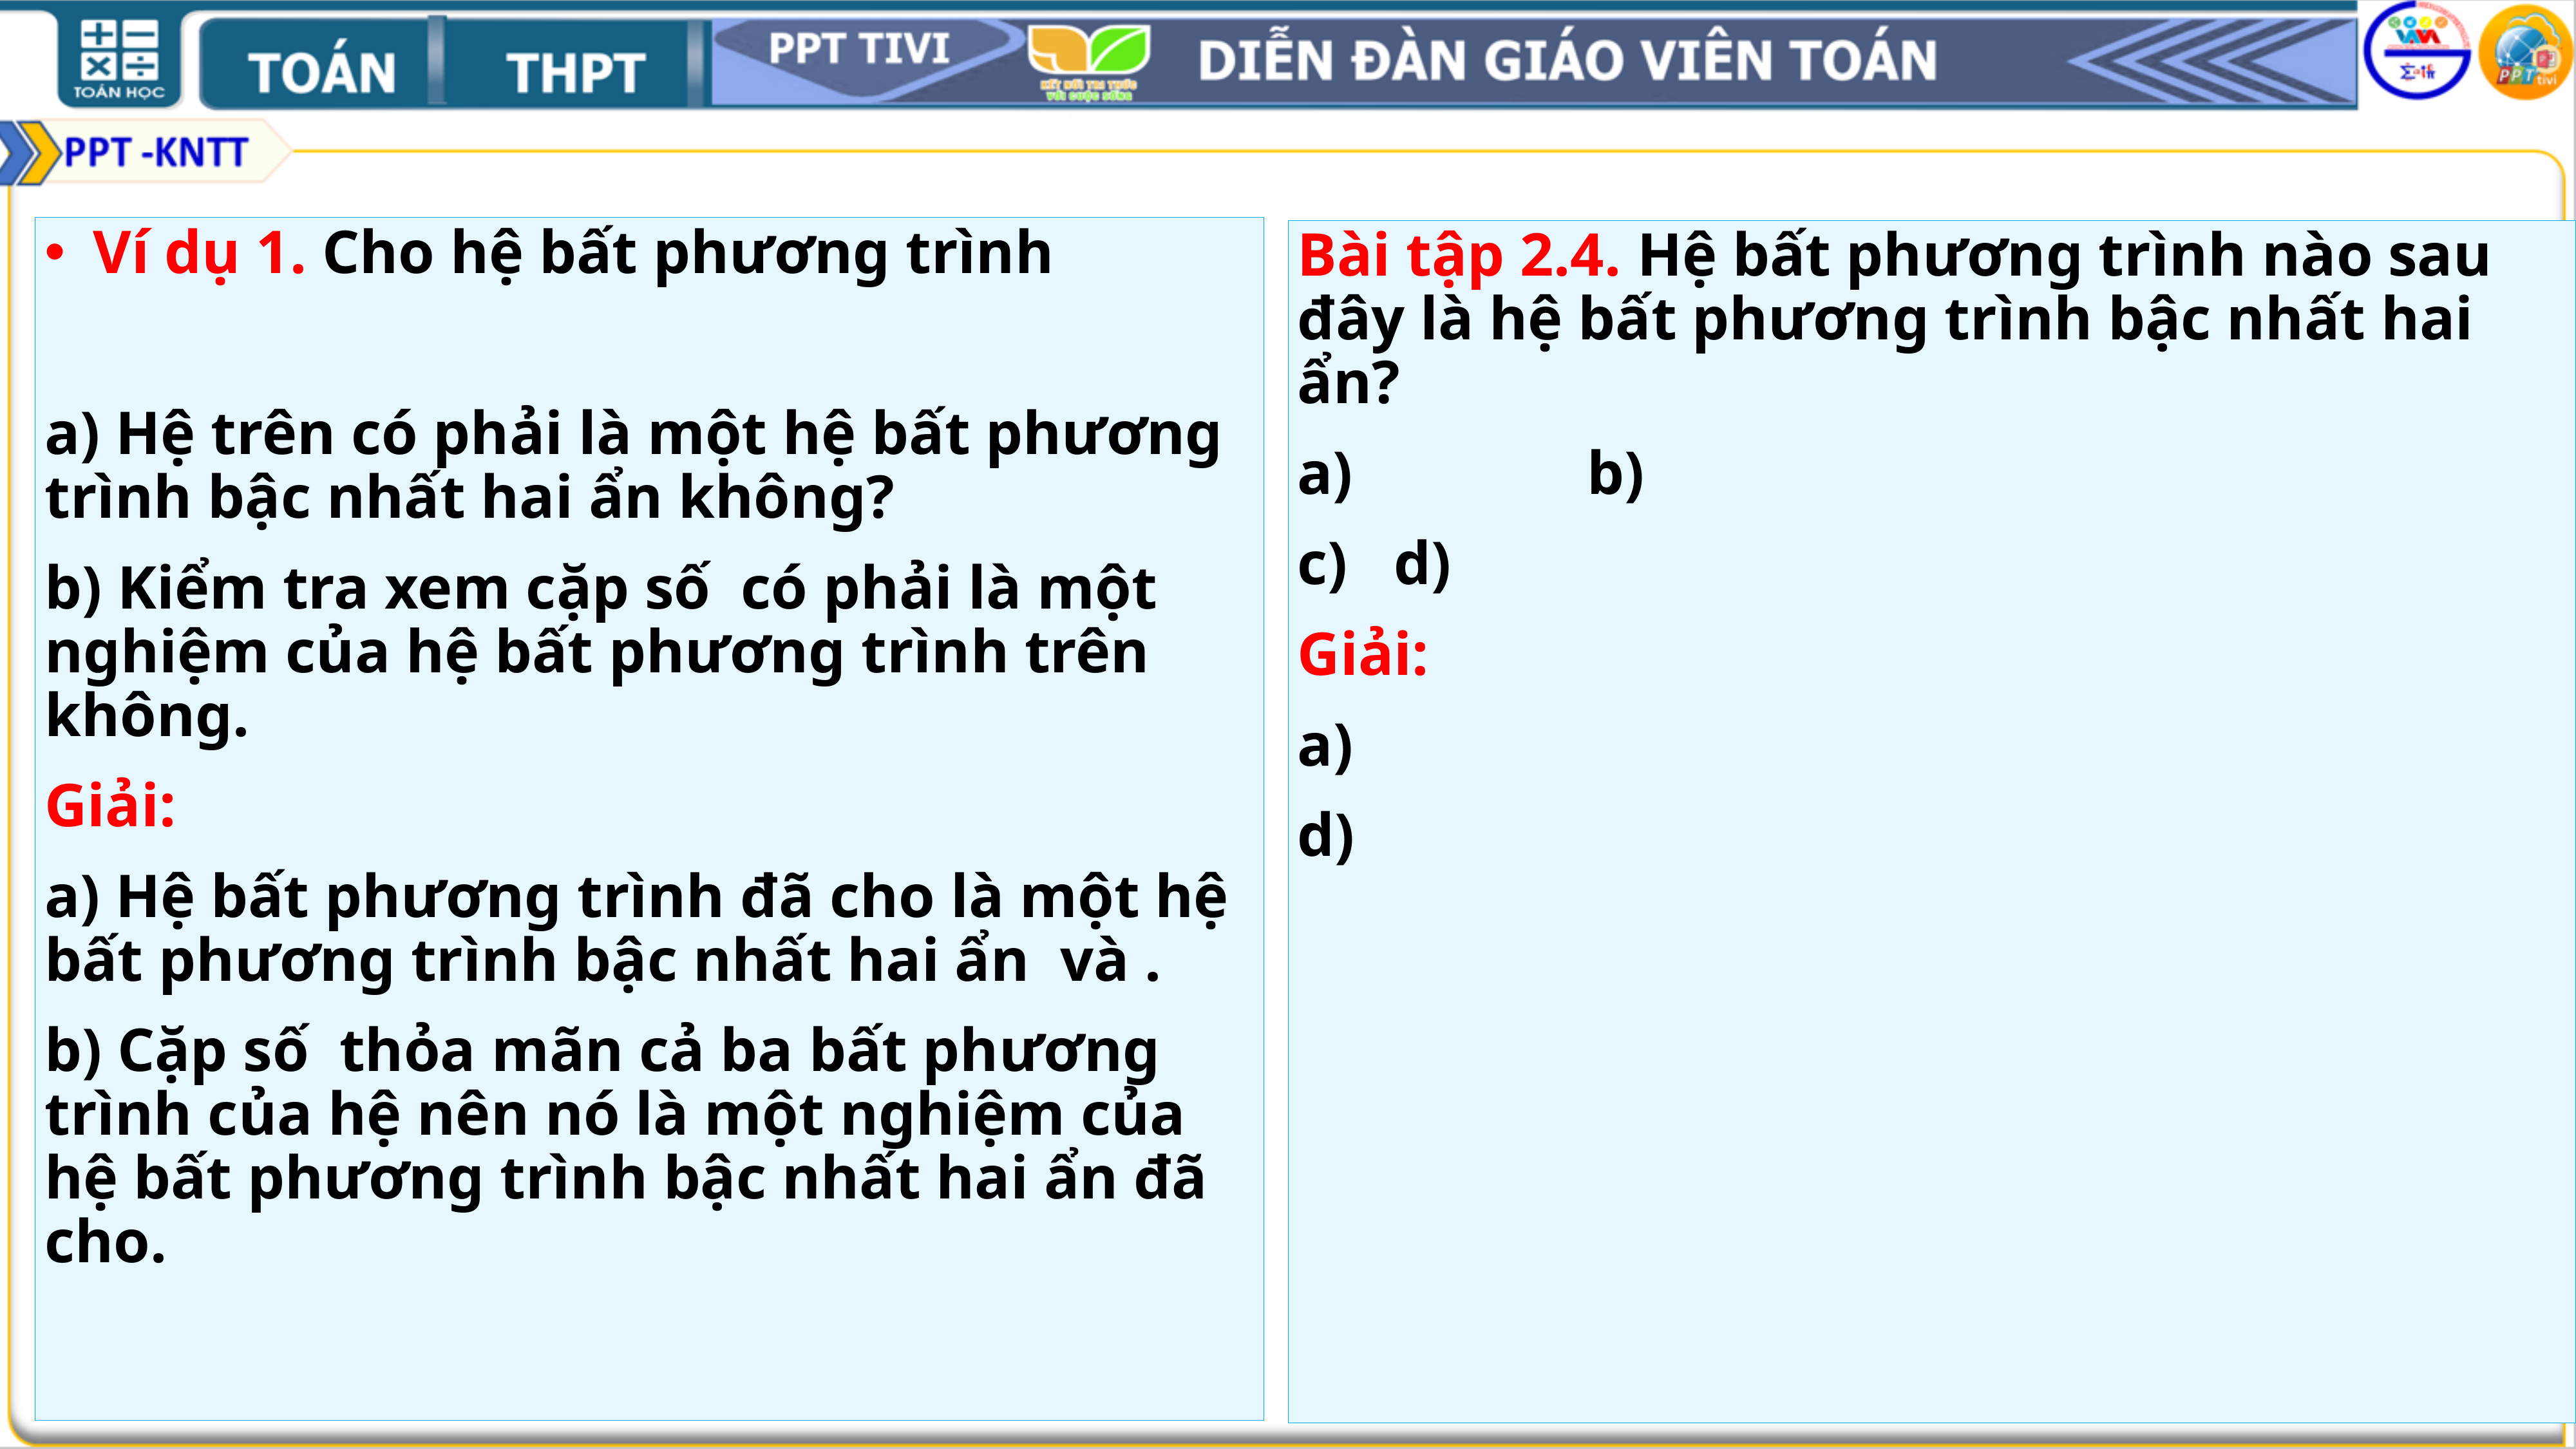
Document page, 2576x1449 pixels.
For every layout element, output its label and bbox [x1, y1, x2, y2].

text_box [145, 1078, 1433, 1161]
picture [0, 0, 2576, 1449]
